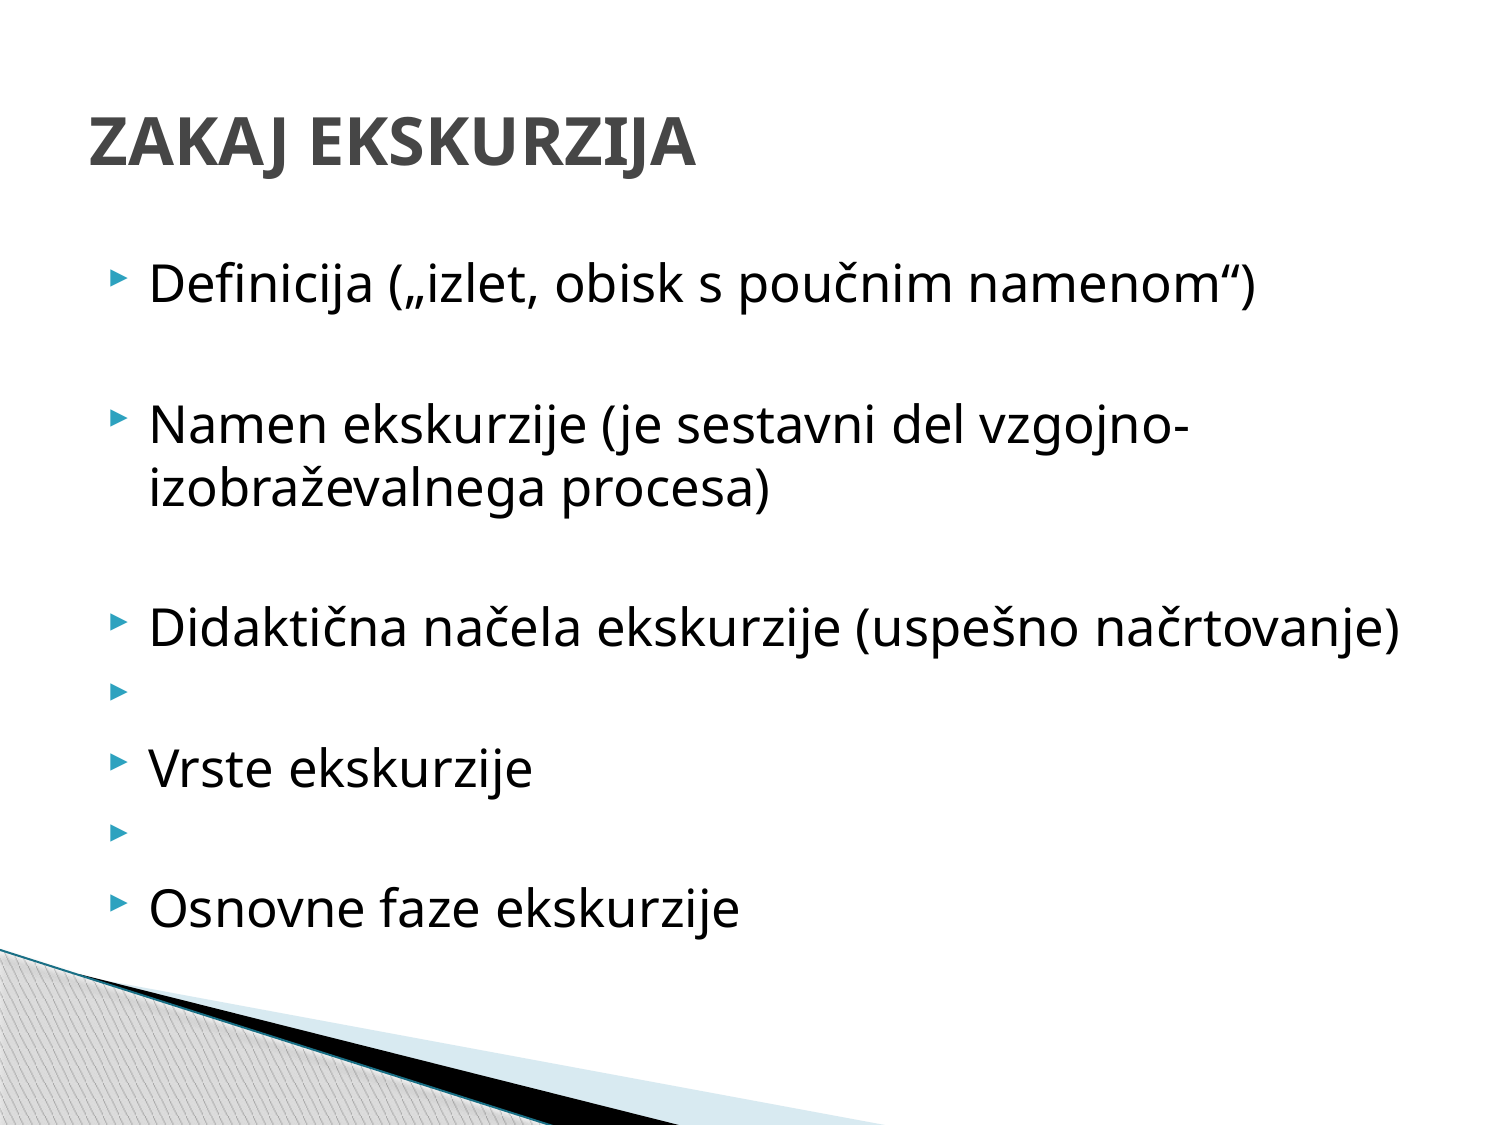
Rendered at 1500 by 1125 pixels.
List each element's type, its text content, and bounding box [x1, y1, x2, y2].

title ZAKAJ EKSKURZIJA [75, 45, 1425, 233]
list Definicija („izlet, obisk s poučnim namenom“) Namen ekskurzije (je sestavni del vzgojno-izobraževalnega procesa) Didaktična načela ekskurzije (uspešno načrtovanje) Vrste ekskurzije Osnovne faze ekskurzije [75, 243, 1425, 986]
